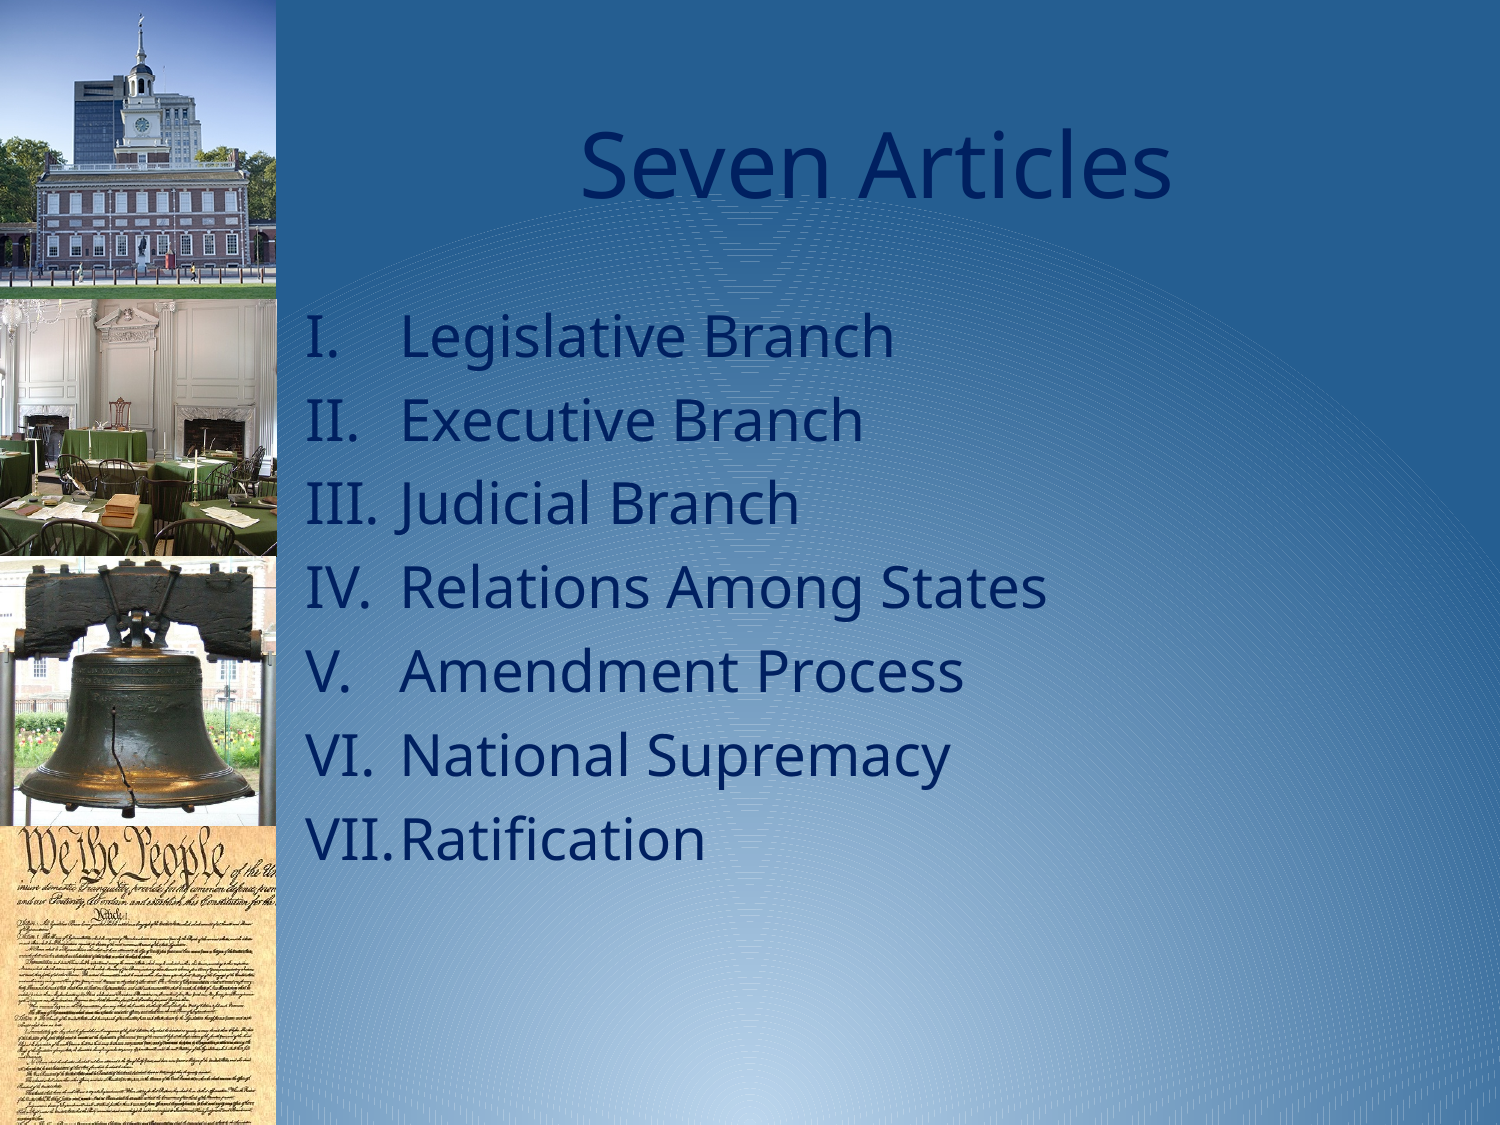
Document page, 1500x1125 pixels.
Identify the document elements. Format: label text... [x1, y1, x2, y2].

title Seven Articles [290, 59, 1464, 278]
picture [0, 0, 277, 1125]
list Legislative Branch Executive Branch Judicial Branch Relations Among States Amendment Process National Supremacy Ratification [290, 299, 1464, 1107]
